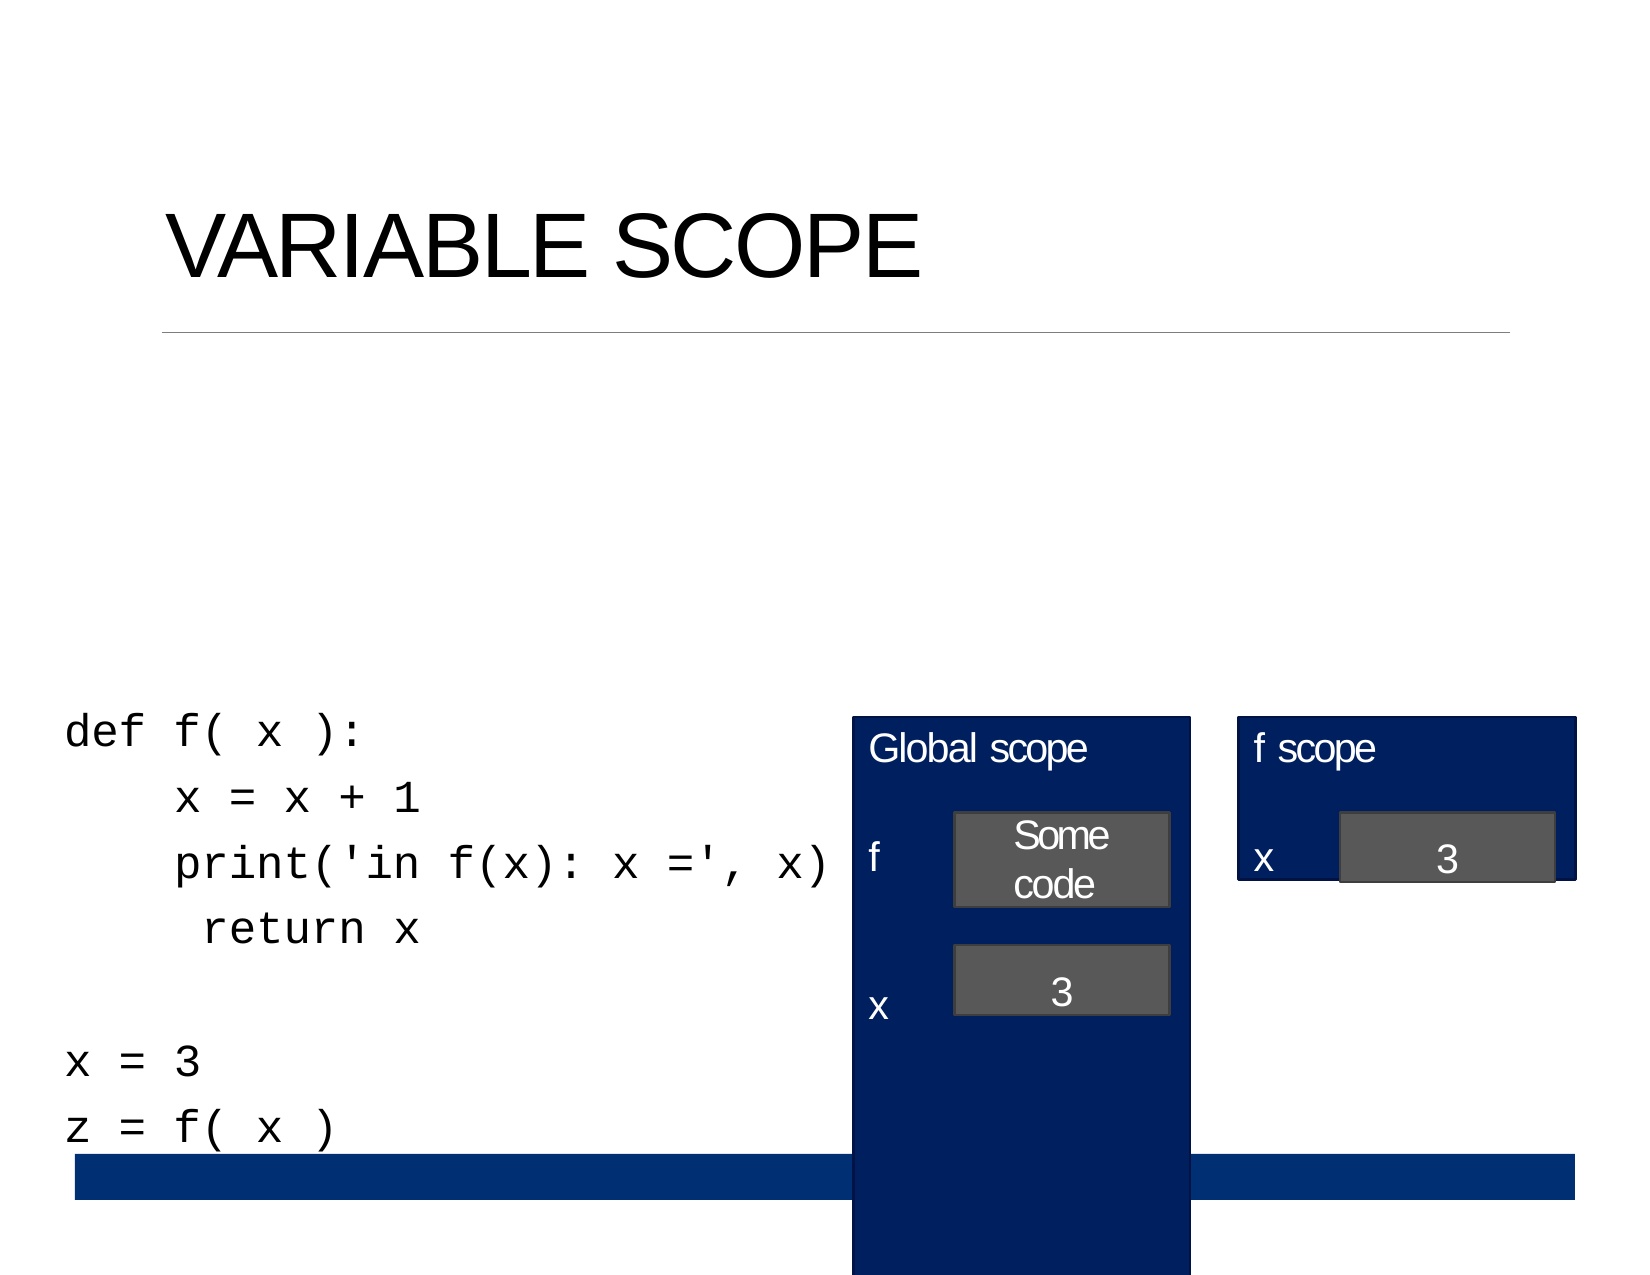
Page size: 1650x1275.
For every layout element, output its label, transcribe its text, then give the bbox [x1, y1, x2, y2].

text_box Some code [954, 812, 1170, 907]
text_box 3 [954, 945, 1170, 1015]
text_box f scope x [1238, 716, 1576, 880]
text_box def f( x ): x = x + 1 print('in f(x): x =', x) return x [61, 686, 837, 954]
text_box x = 3 z = f( x ) [61, 1016, 342, 1152]
text_box 3 [1339, 812, 1555, 883]
text_box Global scope f x z [853, 716, 1191, 1275]
title VARIABLE SCOPE [162, 183, 1059, 399]
